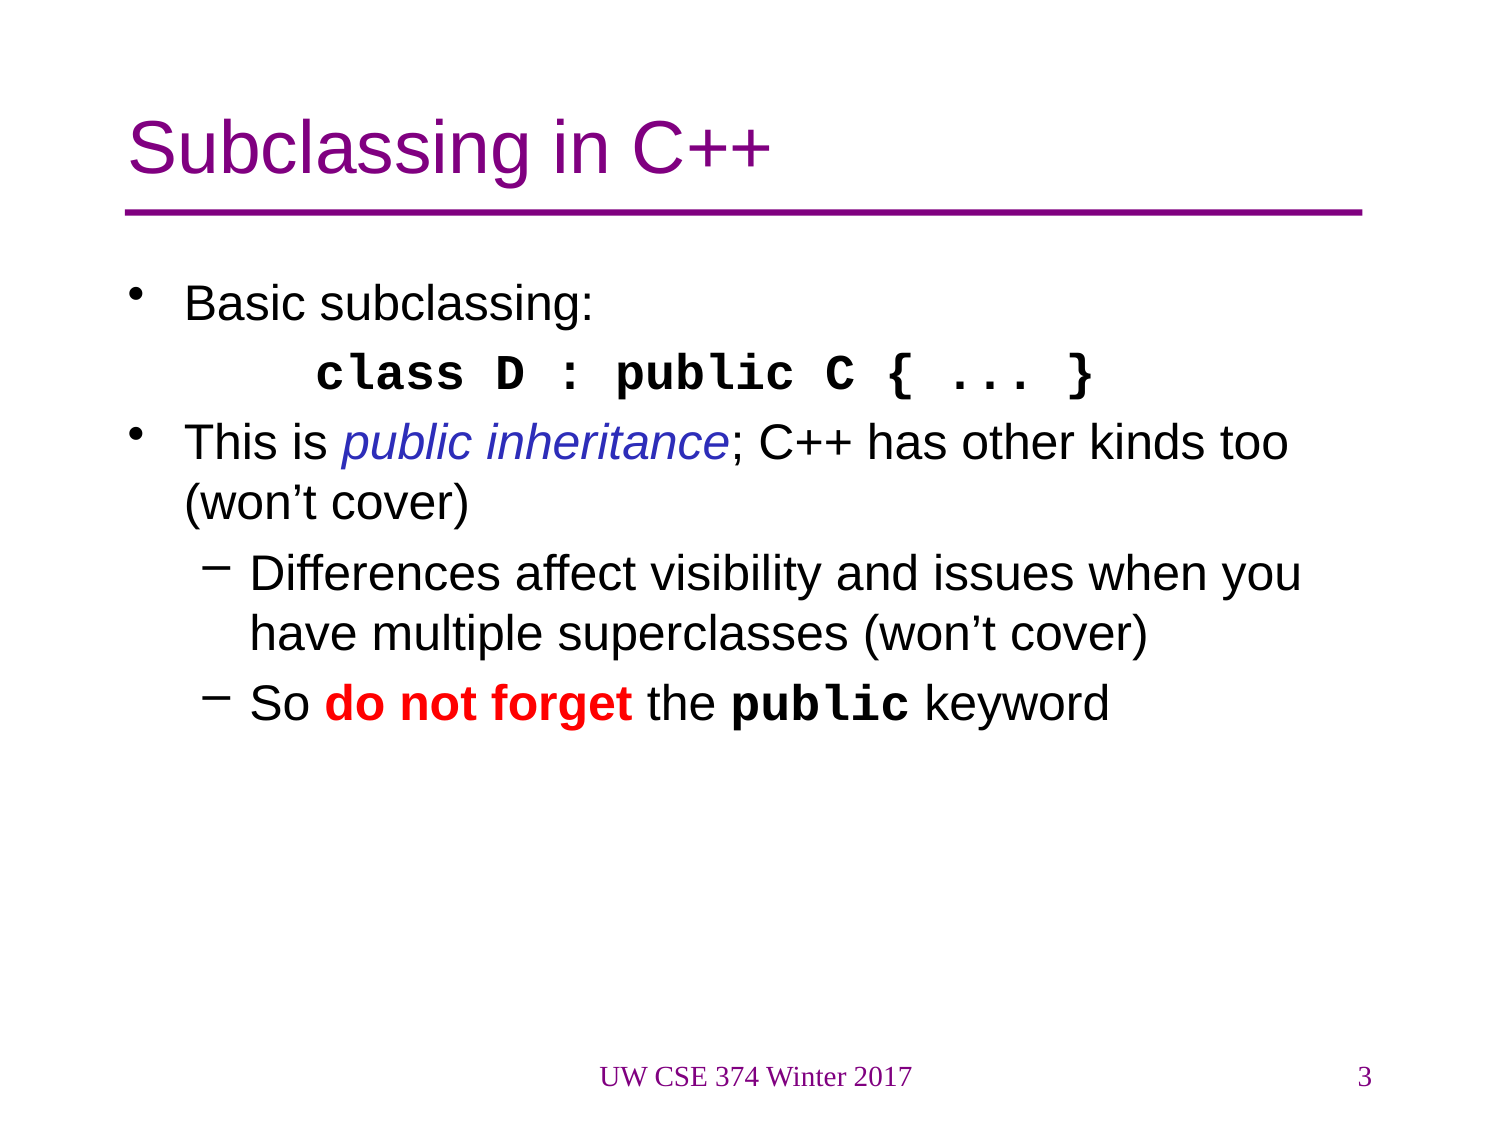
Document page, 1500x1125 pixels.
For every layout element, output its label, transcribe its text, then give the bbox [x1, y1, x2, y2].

footer UW CSE 374 Winter 2017 [474, 1049, 1038, 1125]
list Basic subclassing: class D : public C { ... } This is public inheritance; C++ has other kinds too (won’t cover) Differences affect visibility and issues when you have multiple superclasses (won’t cover) So do not forget the public keyword [112, 262, 1388, 1063]
slide_number 3 [1074, 1049, 1388, 1125]
title Subclassing in C++ [112, 50, 1388, 238]
